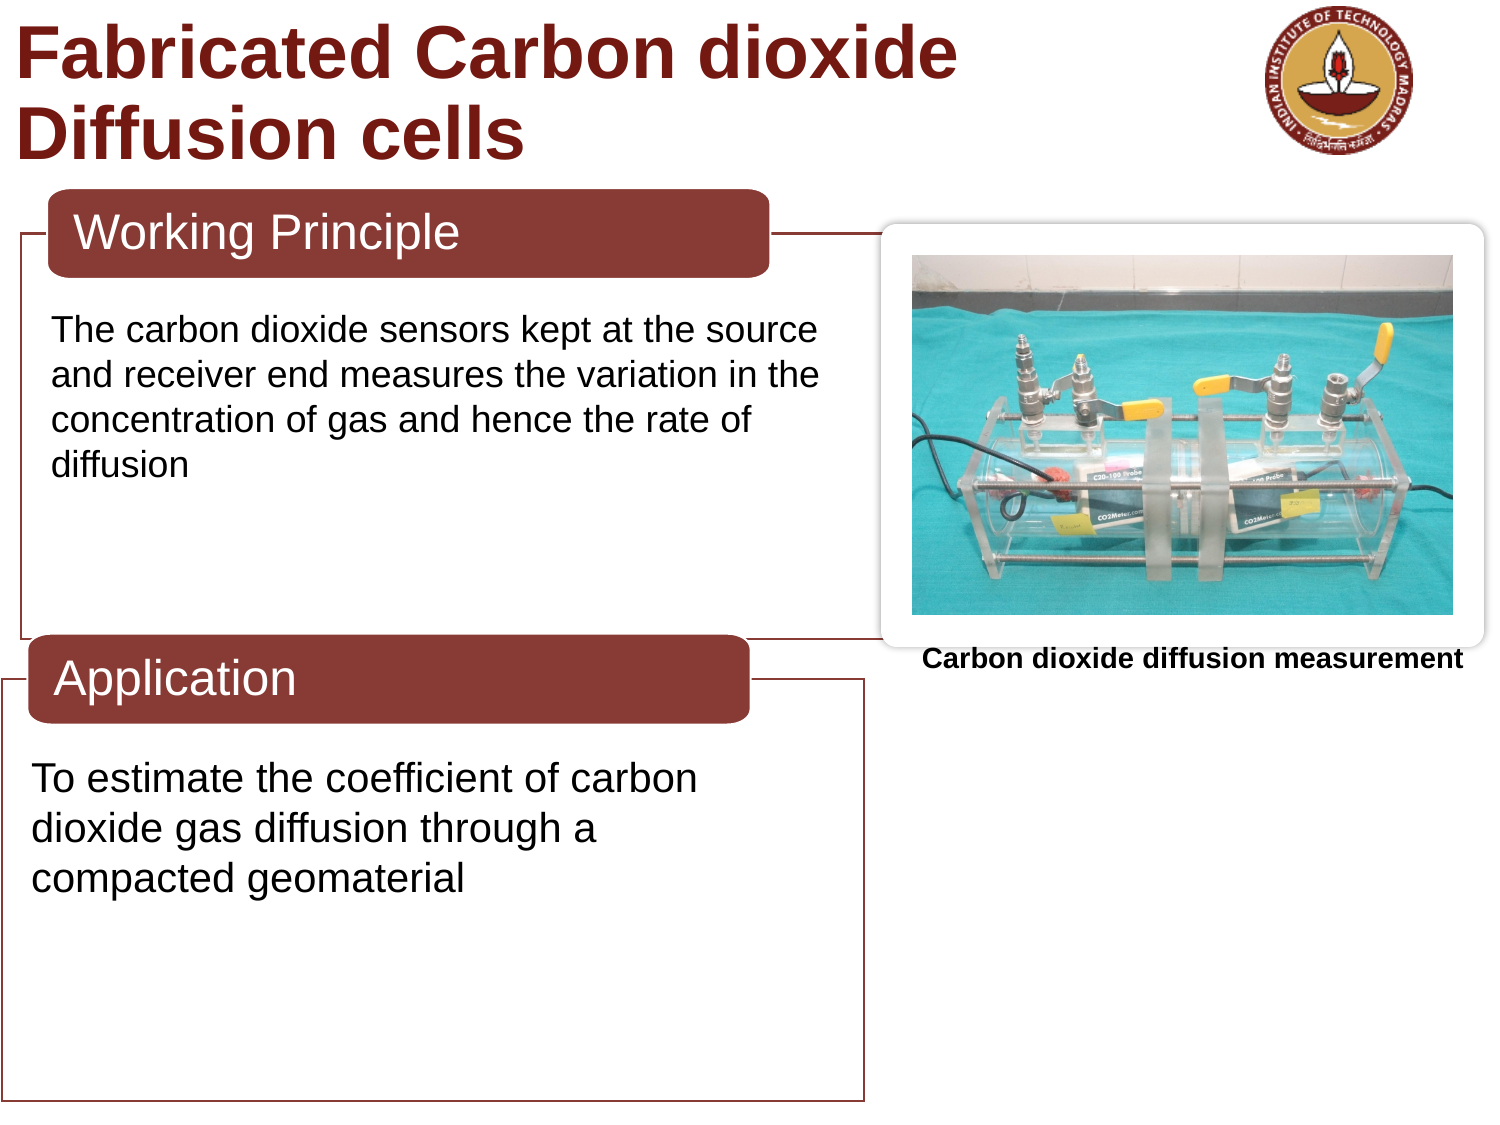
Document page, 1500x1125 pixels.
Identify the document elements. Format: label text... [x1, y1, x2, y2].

text_box Carbon dioxide diffusion measurement [897, 632, 1489, 683]
picture [911, 254, 1453, 616]
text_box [1, 633, 865, 1102]
title Fabricated Carbon dioxide Diffusion cells [0, 11, 1270, 178]
picture [1265, 6, 1413, 155]
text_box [21, 187, 884, 640]
